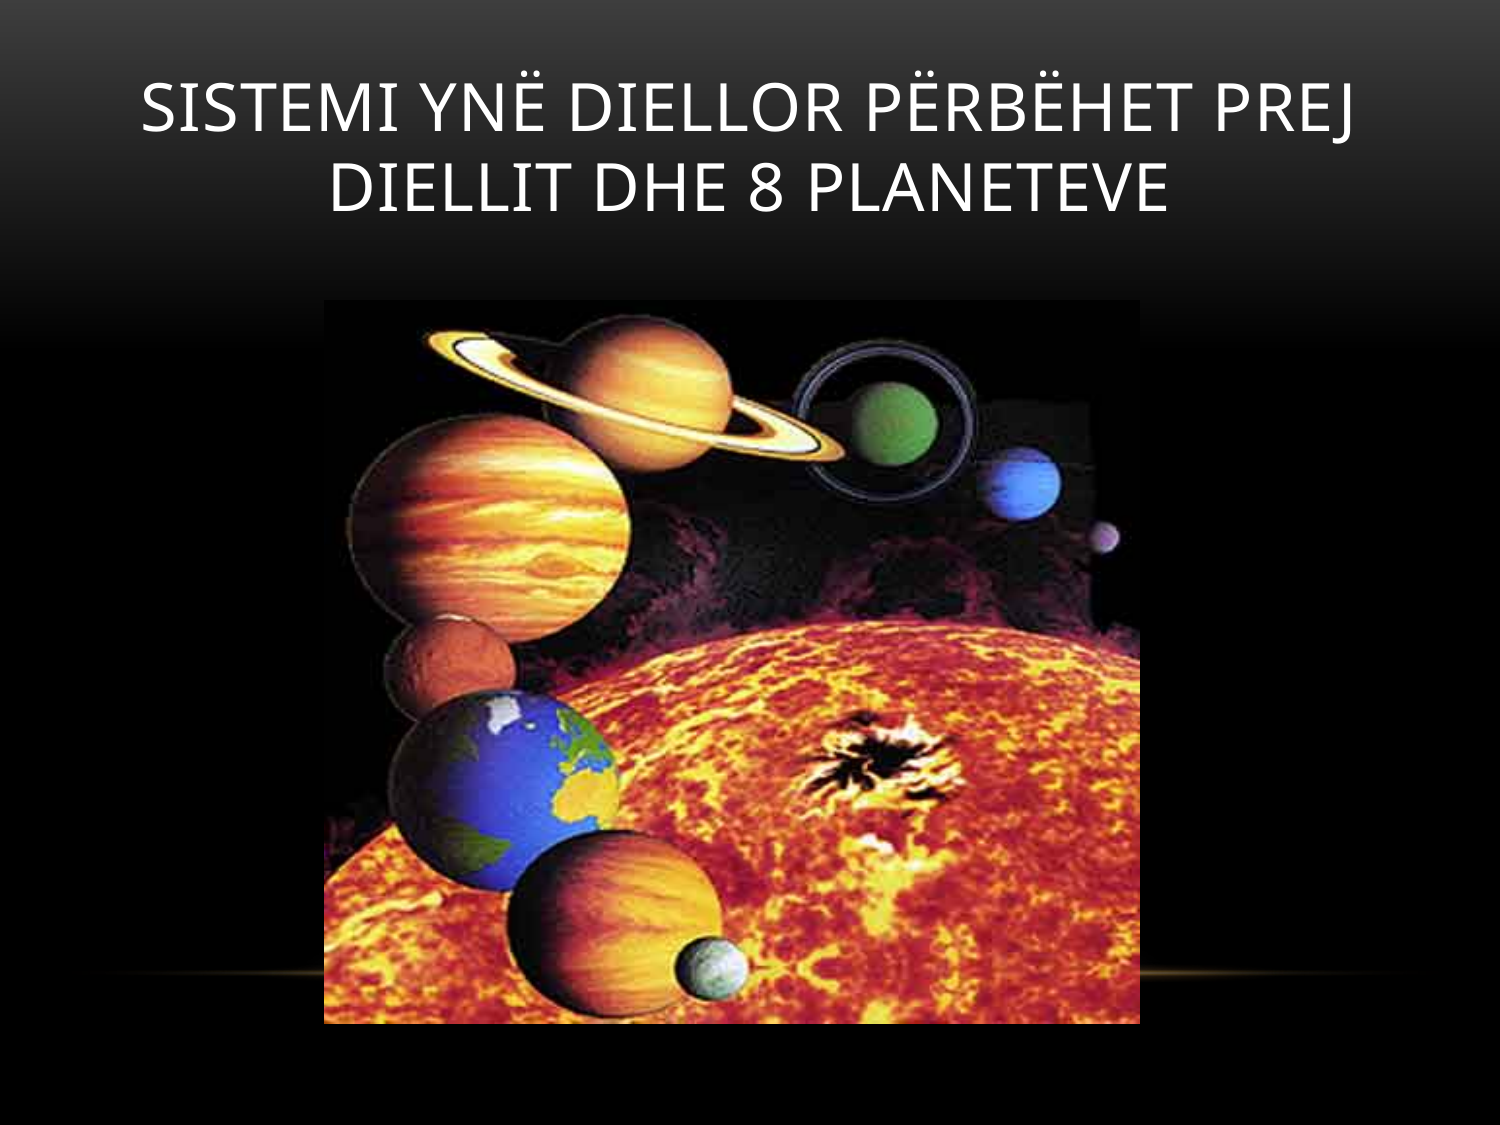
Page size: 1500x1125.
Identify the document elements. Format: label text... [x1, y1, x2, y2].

picture [0, 0, 1500, 1125]
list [324, 300, 1140, 1024]
title Sistemi ynë diellor PËRBËHET PREJ DIELLIT DHE 8 PLANETEVE [99, 45, 1400, 233]
